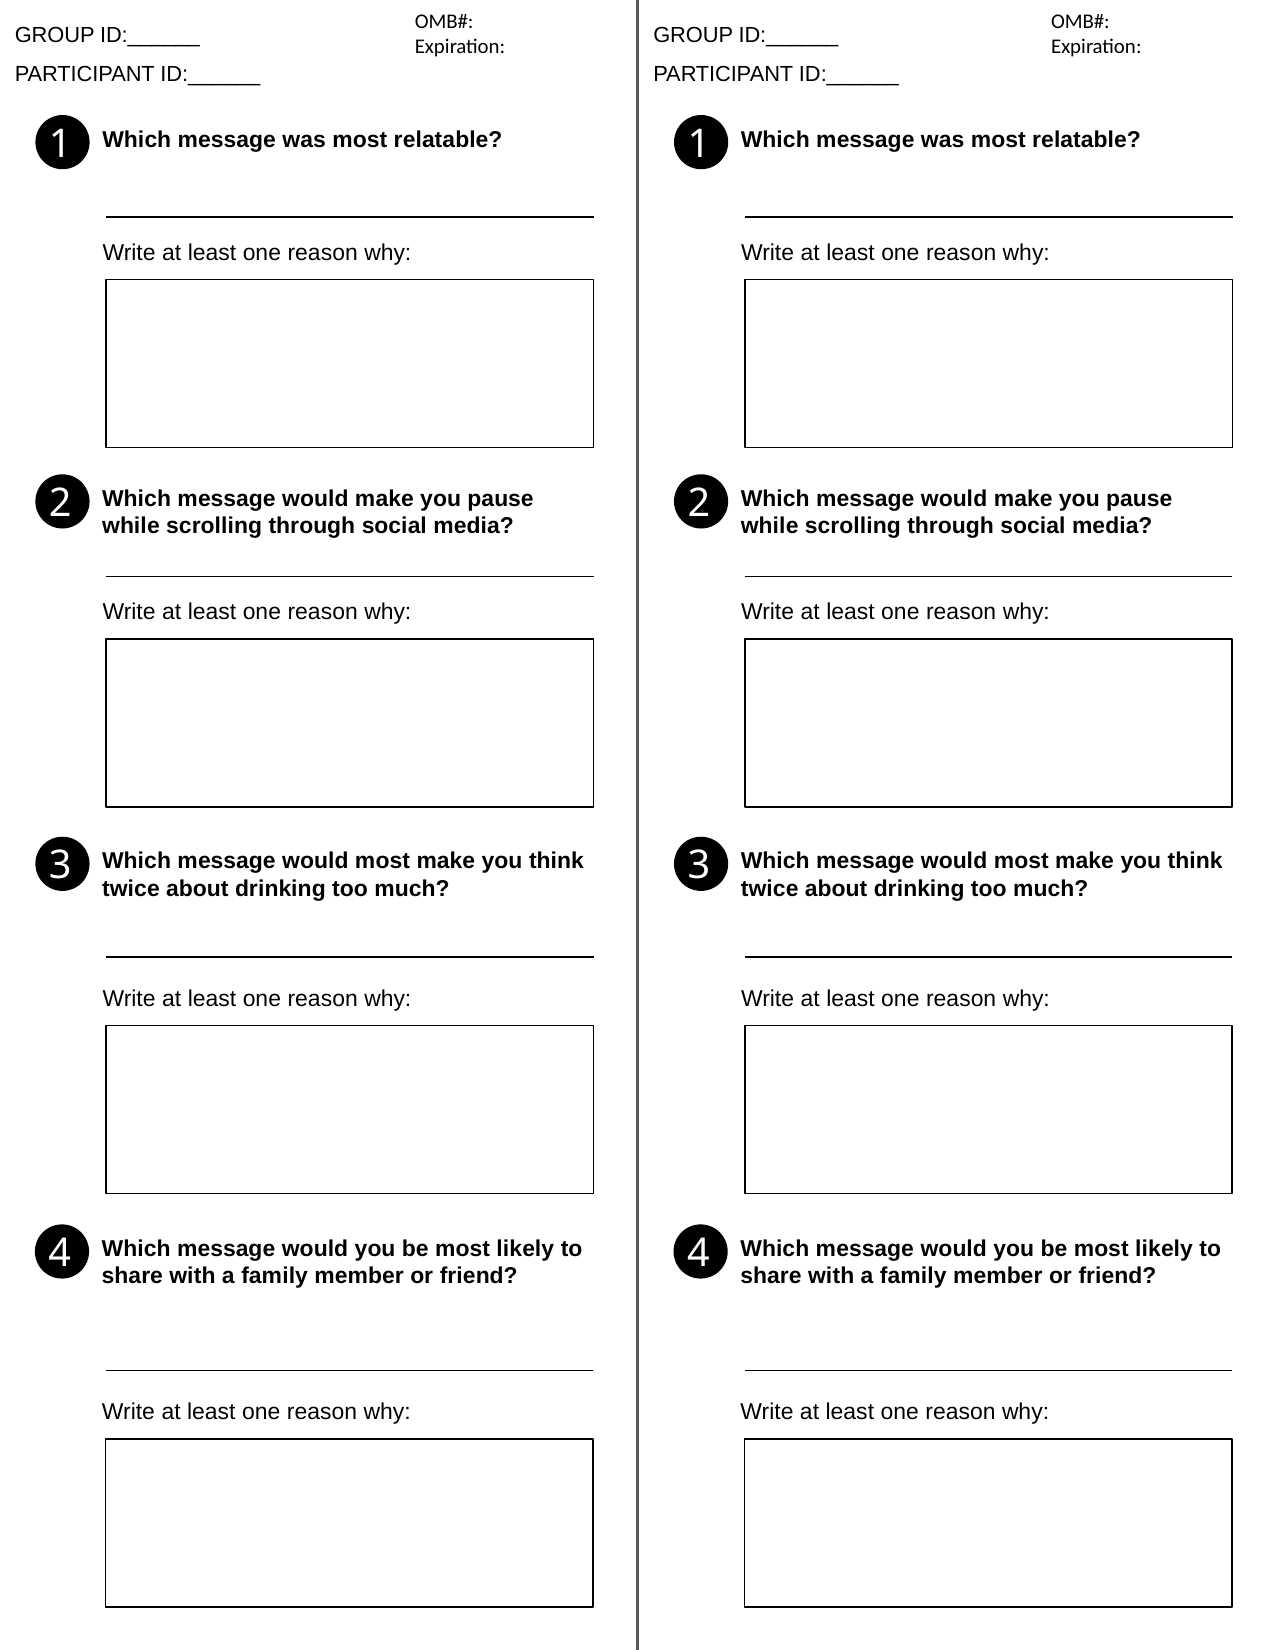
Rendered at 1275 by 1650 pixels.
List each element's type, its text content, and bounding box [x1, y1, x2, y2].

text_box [671, 1219, 1251, 1608]
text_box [33, 109, 613, 448]
text_box OMB#: Expiration: [1036, 0, 1275, 65]
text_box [33, 1219, 613, 1608]
text_box GROUP ID:______ PARTICIPANT ID:______ [639, 0, 964, 94]
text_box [672, 109, 1252, 448]
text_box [672, 831, 1252, 1194]
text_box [672, 469, 1252, 808]
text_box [33, 831, 613, 1194]
text_box OMB#: Expiration: [399, 0, 637, 65]
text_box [33, 469, 613, 808]
text_box GROUP ID:______ PARTICIPANT ID:______ [0, 0, 325, 94]
